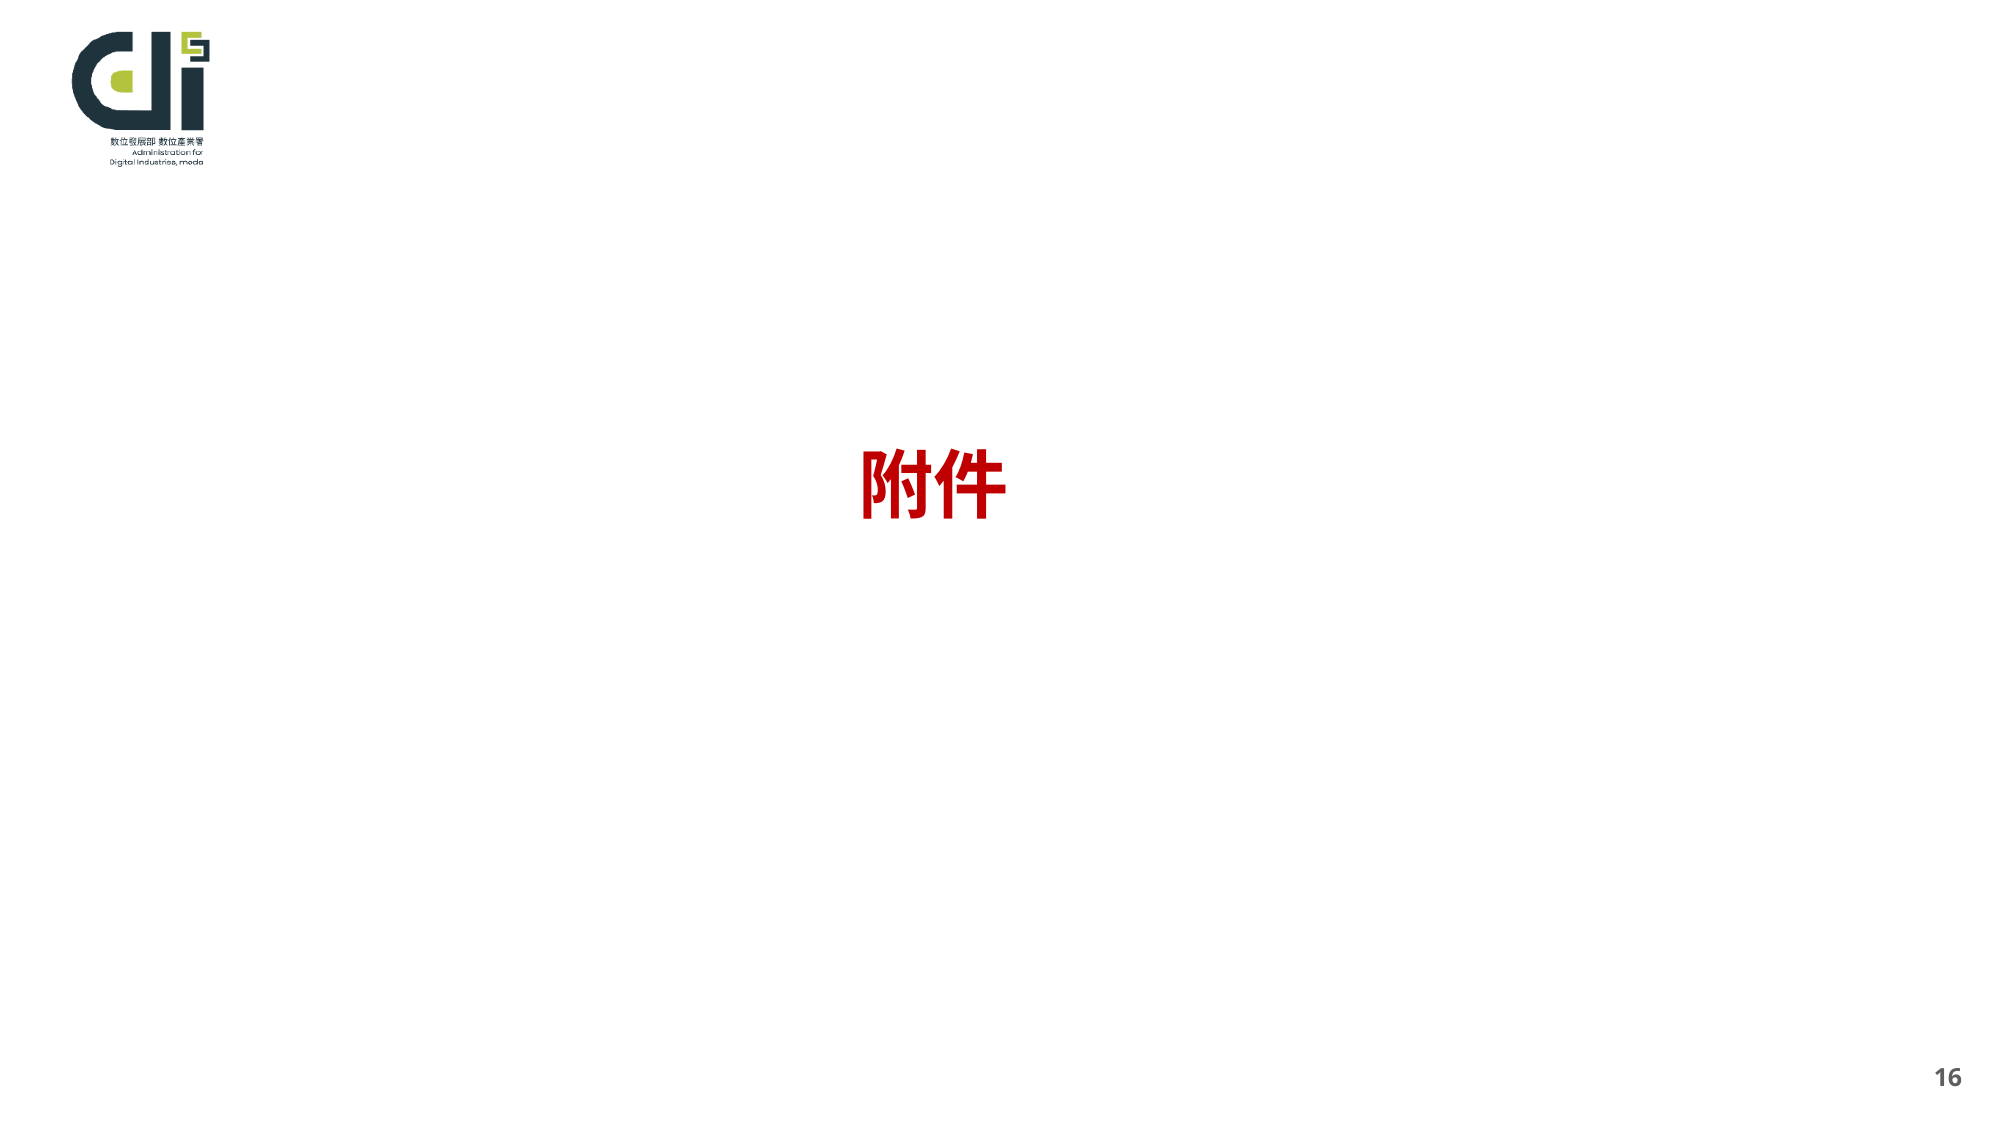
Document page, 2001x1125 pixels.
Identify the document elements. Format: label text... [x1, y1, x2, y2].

picture [56, 17, 224, 185]
slide_number 16 [1923, 1056, 1973, 1105]
text_box 附件 [0, 429, 1867, 537]
